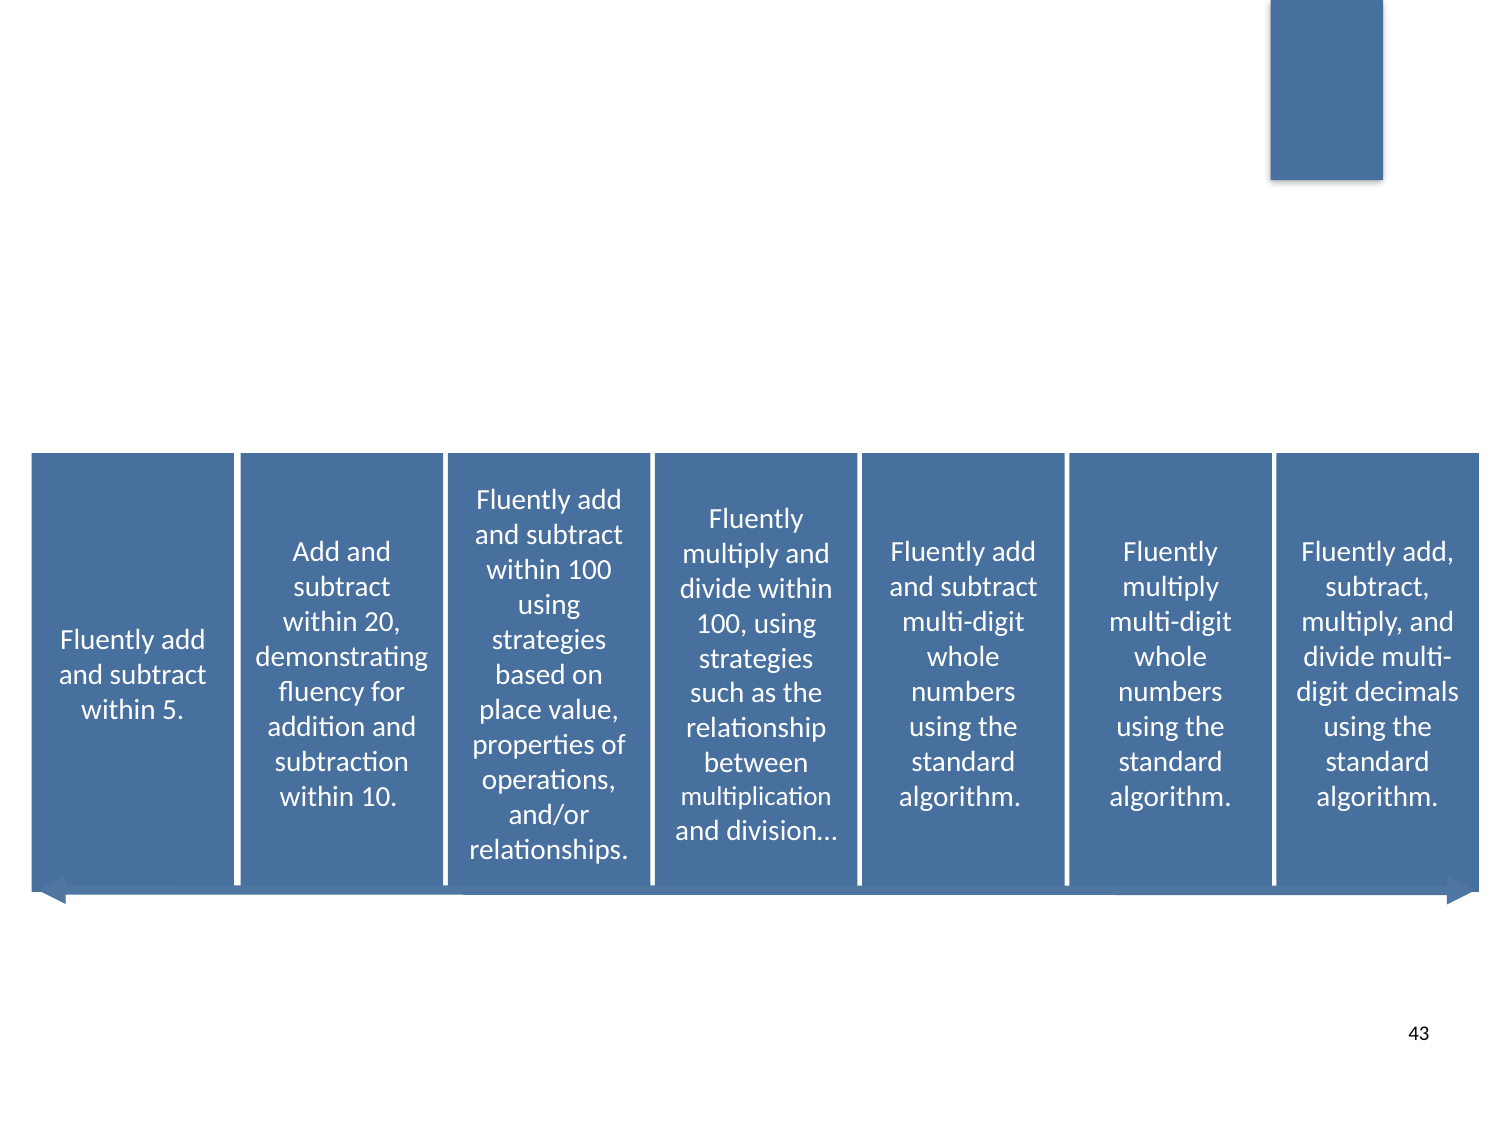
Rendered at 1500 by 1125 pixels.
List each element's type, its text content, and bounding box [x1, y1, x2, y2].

text_box Fluently multiply and divide within 100, using strategies such as the relationship between multiplication and division… [653, 451, 860, 885]
text_box Add and subtract within 20, demonstrating fluency for addition and subtraction within 10. [239, 451, 445, 885]
text_box Fluently multiply multi-digit whole numbers using the standard algorithm. [1067, 451, 1274, 885]
slide_number 43 [1408, 1019, 1430, 1045]
text_box Fluently add, subtract, multiply, and divide multi-digit decimals using the standard algorithm. [1274, 451, 1481, 894]
text_box Fluently add and subtract within 5. [29, 451, 236, 894]
text_box Fluently add and subtract multi-digit whole numbers using the standard algorithm. [860, 451, 1067, 885]
text_box Fluently add and subtract within 100 using strategies based on place value, properties of operations, and/or relationships. [446, 451, 652, 885]
